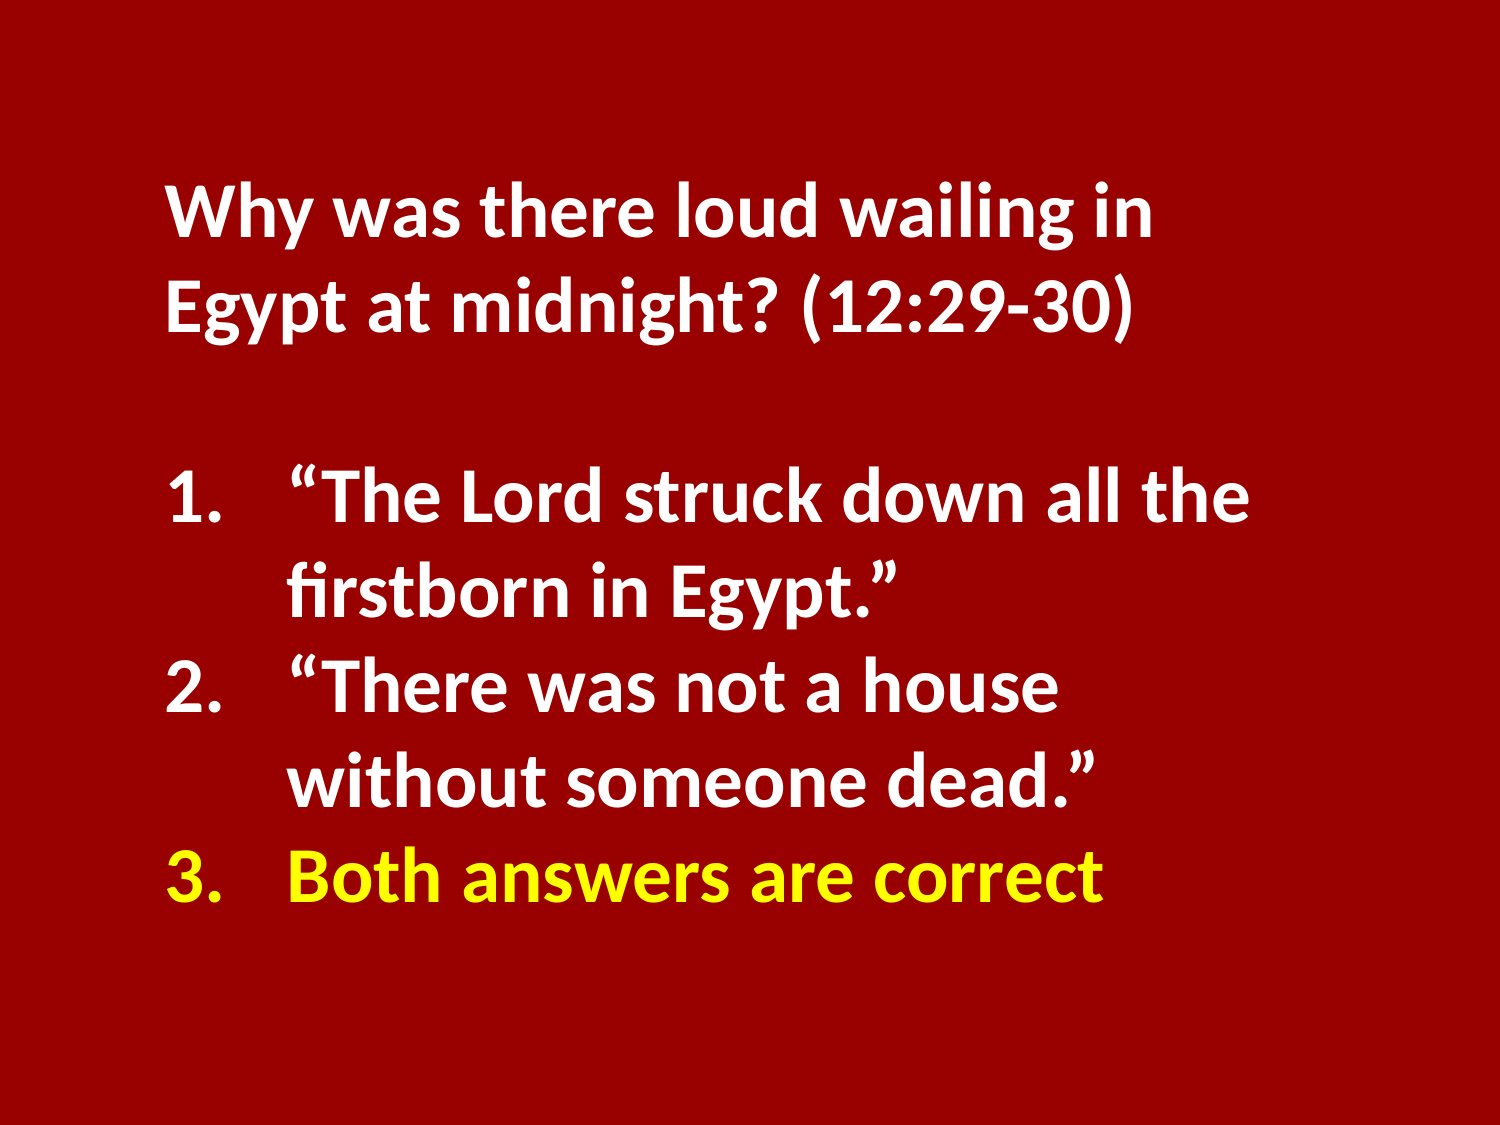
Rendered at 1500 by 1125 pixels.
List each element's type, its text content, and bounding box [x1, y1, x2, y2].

text_box Why was there loud wailing in Egypt at midnight? (12:29-30) “The Lord struck down all the firstborn in Egypt.” “There was not a house without someone dead.” Both answers are correct [150, 150, 1325, 926]
